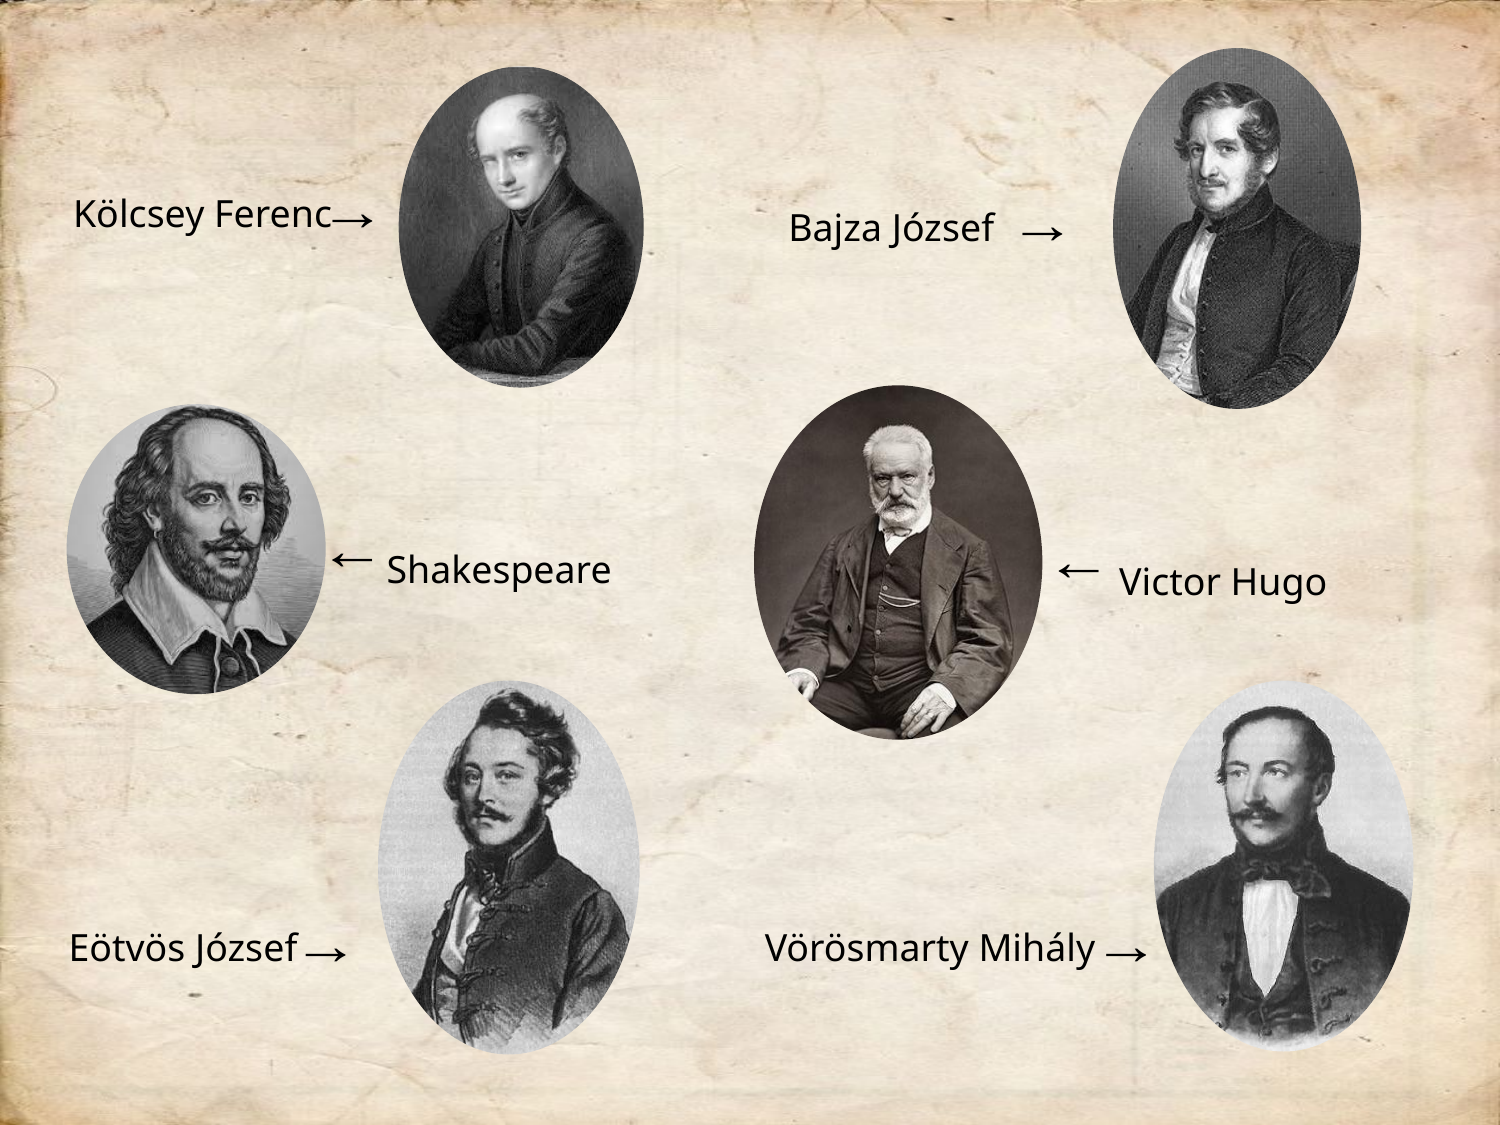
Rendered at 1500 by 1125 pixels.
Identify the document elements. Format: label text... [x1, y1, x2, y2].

text_box Kölcsey Ferenc [58, 182, 353, 243]
picture [0, 0, 1500, 1125]
text_box Victor Hugo [1104, 550, 1370, 611]
text_box Bajza József [773, 196, 1107, 256]
text_box Eötvös József [53, 916, 372, 977]
text_box Vörösmarty Mihály [750, 916, 1148, 977]
text_box Shakespeare [371, 538, 648, 599]
